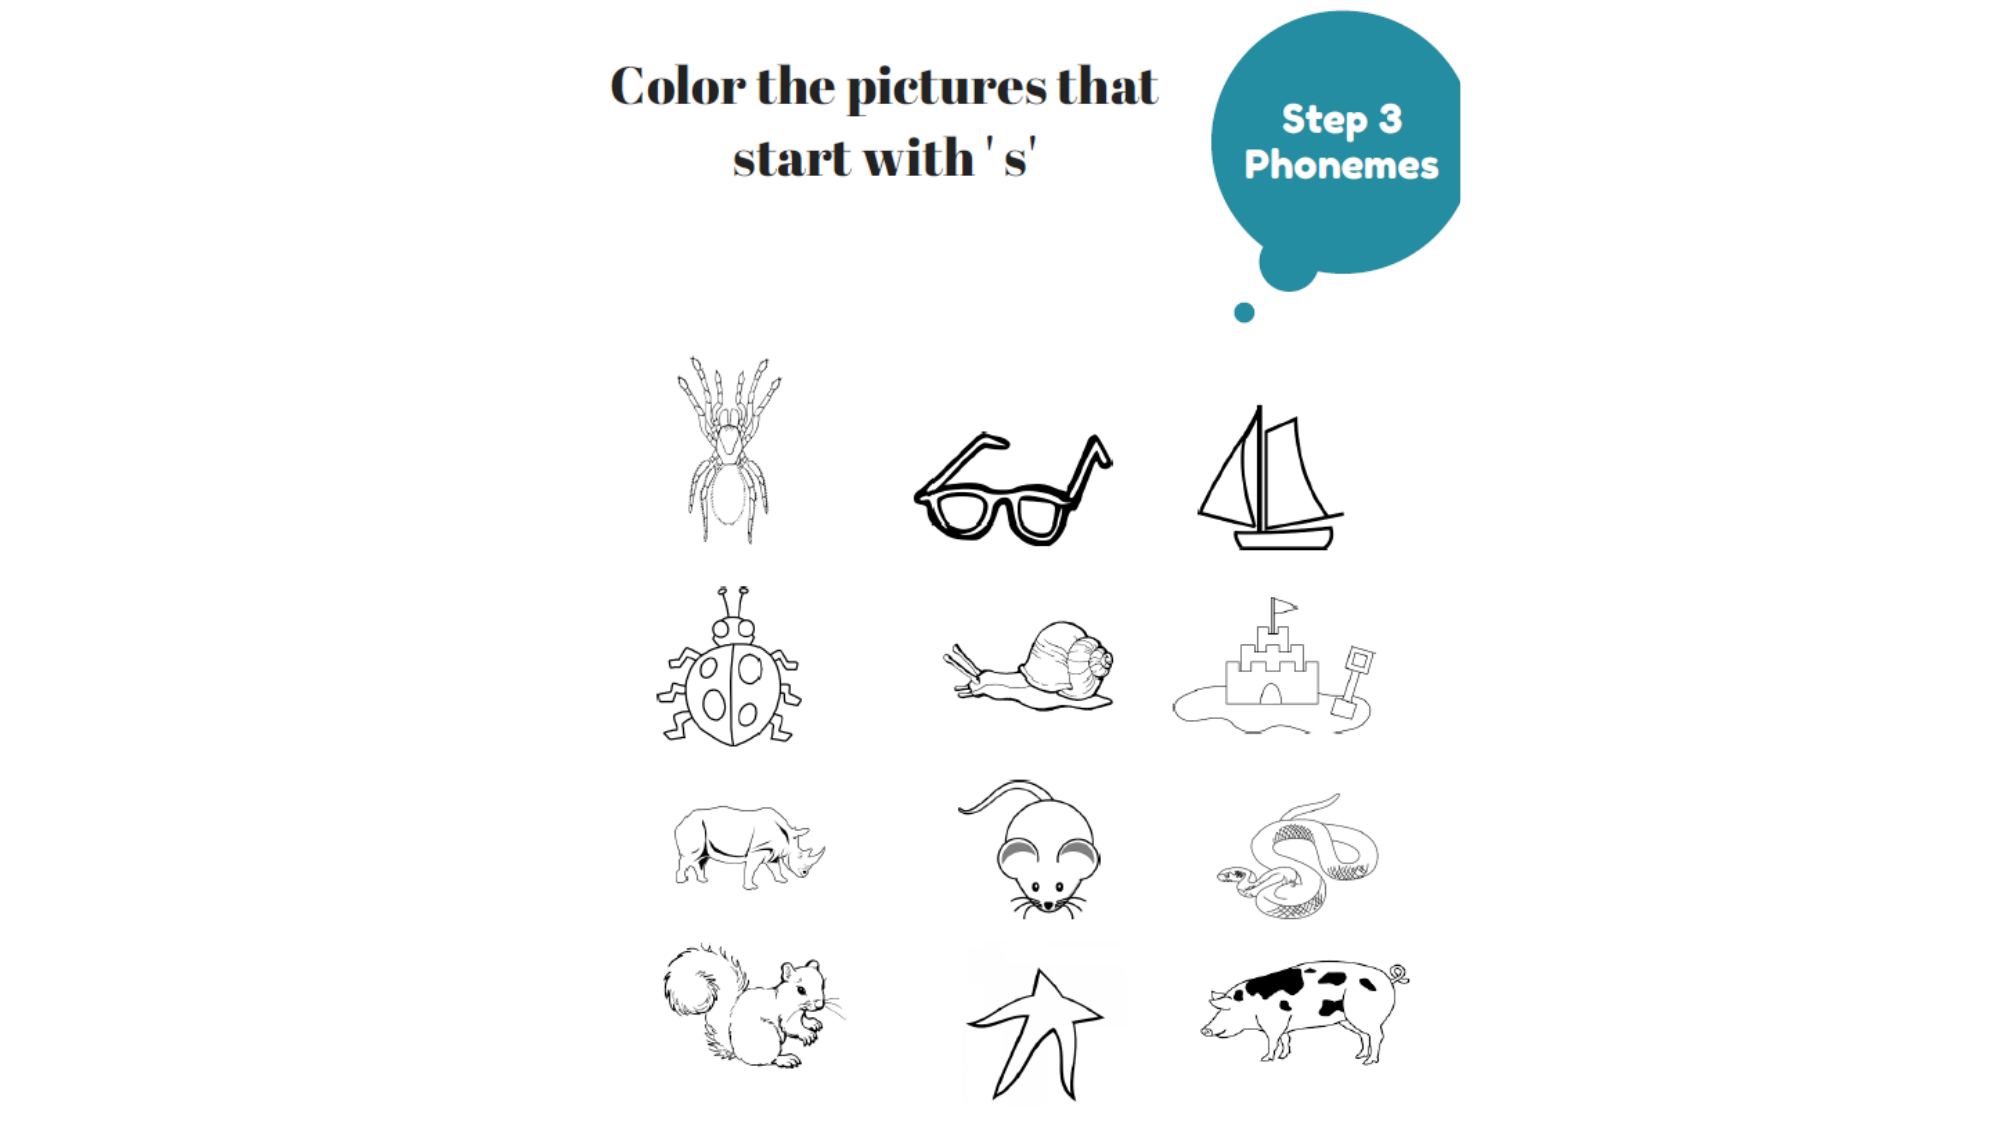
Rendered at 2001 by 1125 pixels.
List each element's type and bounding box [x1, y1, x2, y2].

picture [546, 0, 1461, 1125]
